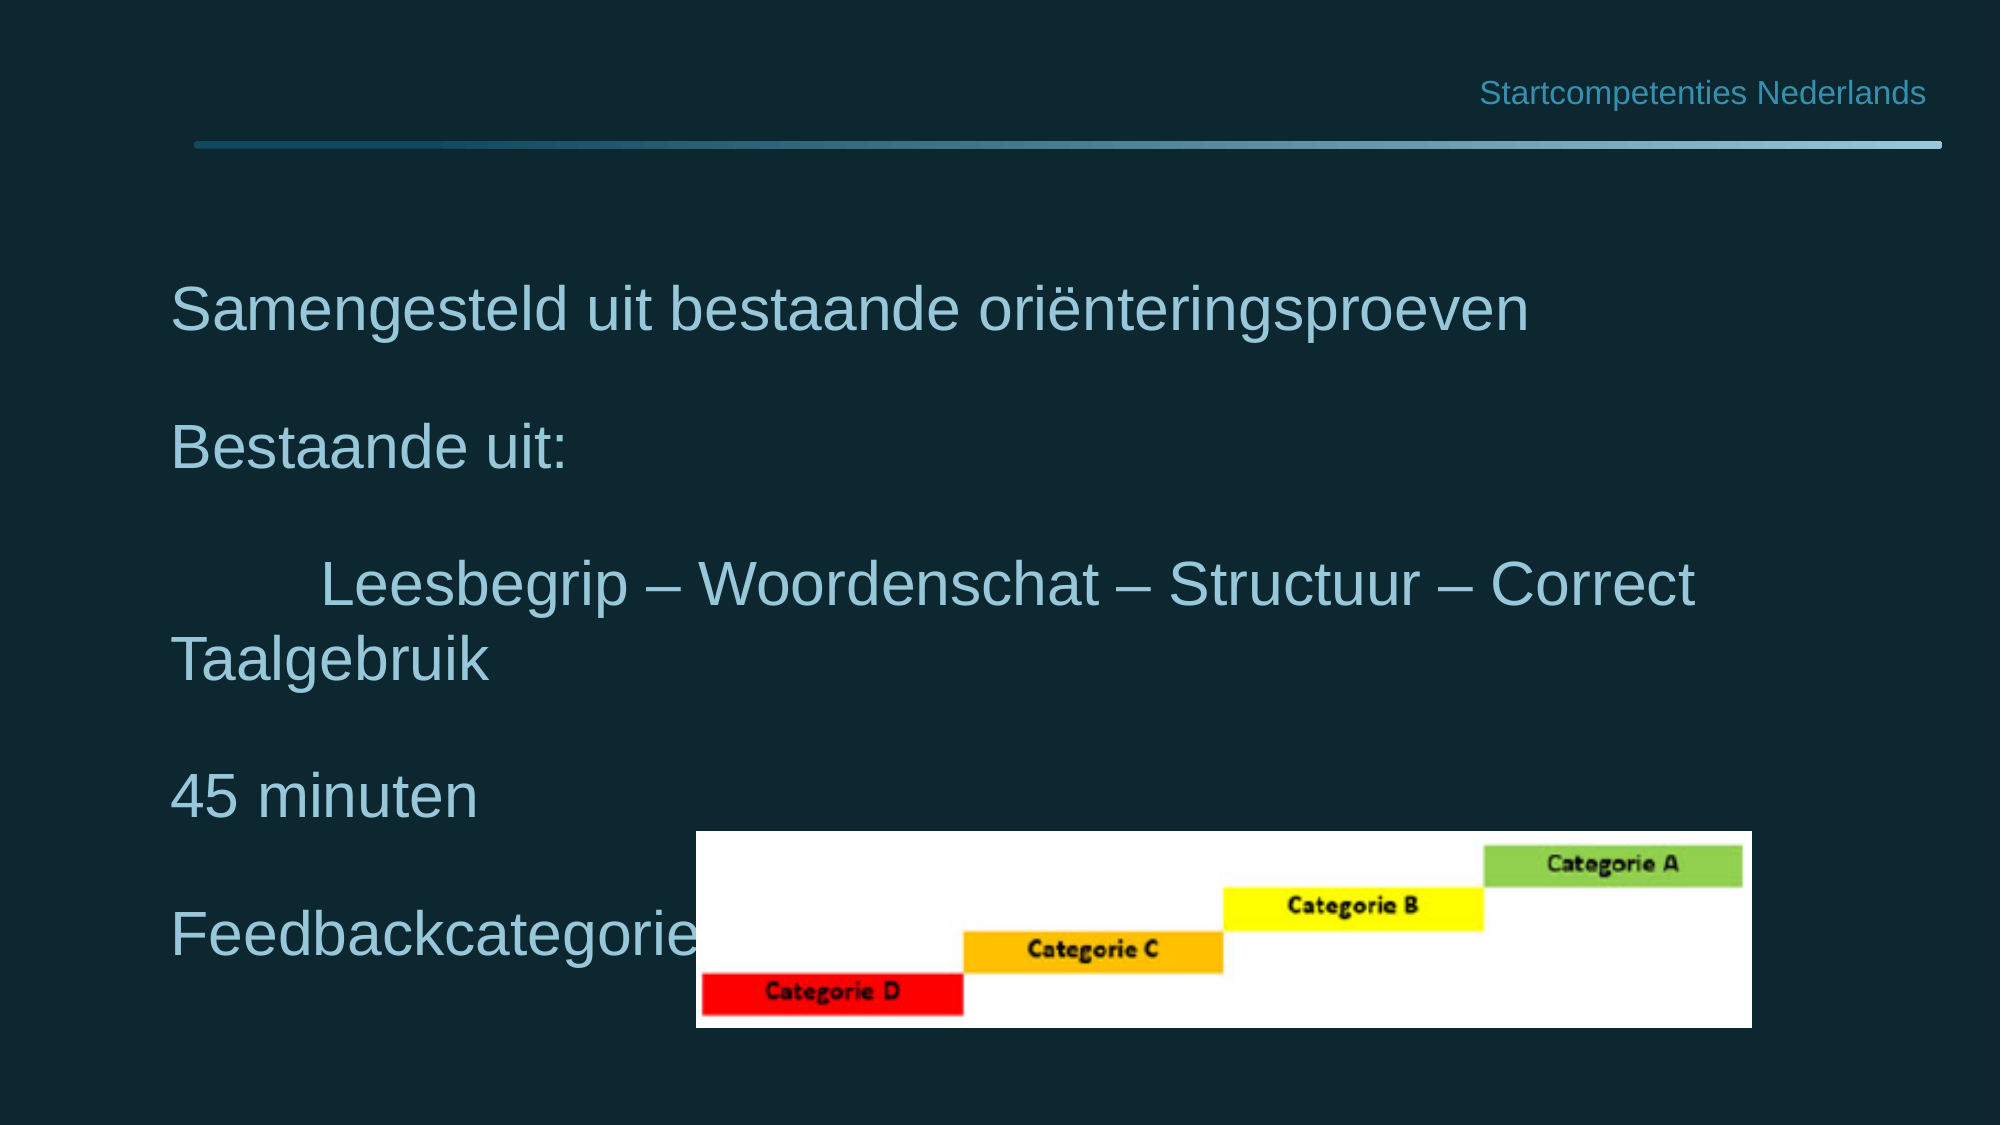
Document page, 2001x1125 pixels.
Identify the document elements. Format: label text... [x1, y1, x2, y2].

title Startcompetenties Nederlands [324, 46, 1943, 141]
list Samengesteld uit bestaande oriënteringsproeven Bestaande uit: Leesbegrip – Woordenschat – Structuur – Correct Taalgebruik 45 minuten Feedbackcategorieën: [155, 167, 1957, 1069]
picture [695, 831, 1752, 1028]
